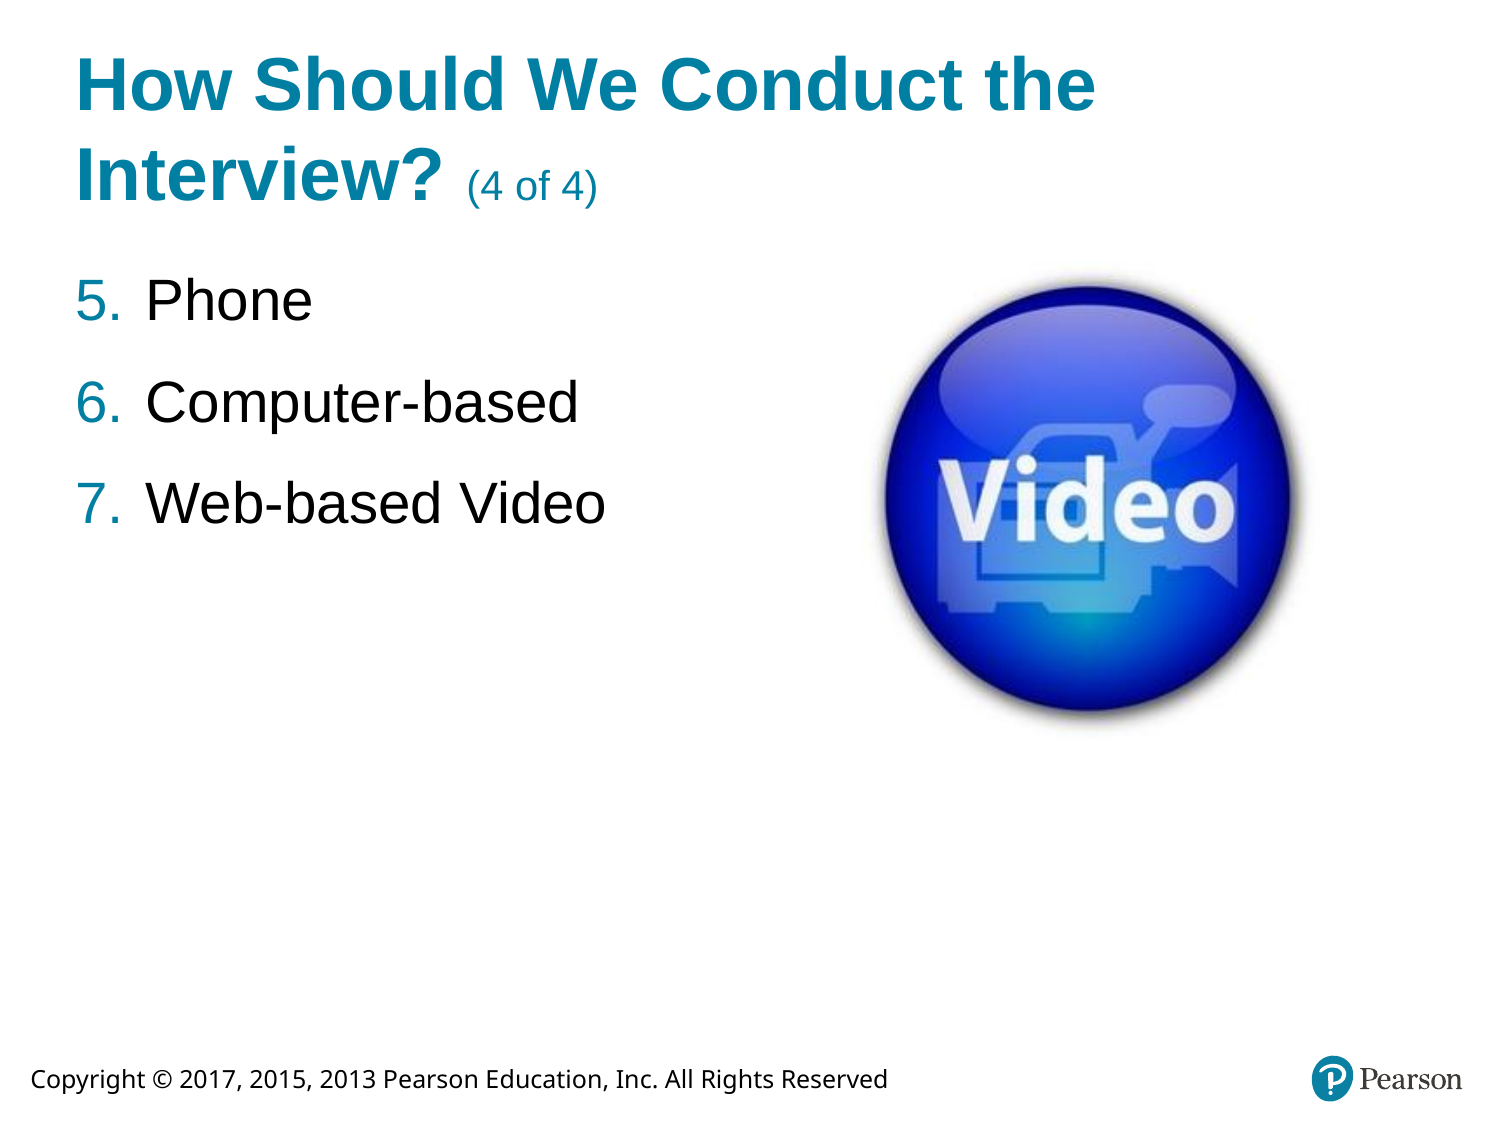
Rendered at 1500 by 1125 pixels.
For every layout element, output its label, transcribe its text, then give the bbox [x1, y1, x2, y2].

list Phone Computer-based Web-based Video [75, 262, 663, 550]
title How Should We Conduct the Interview? (4 of 4) [75, 35, 1425, 216]
picture [862, 262, 1321, 743]
